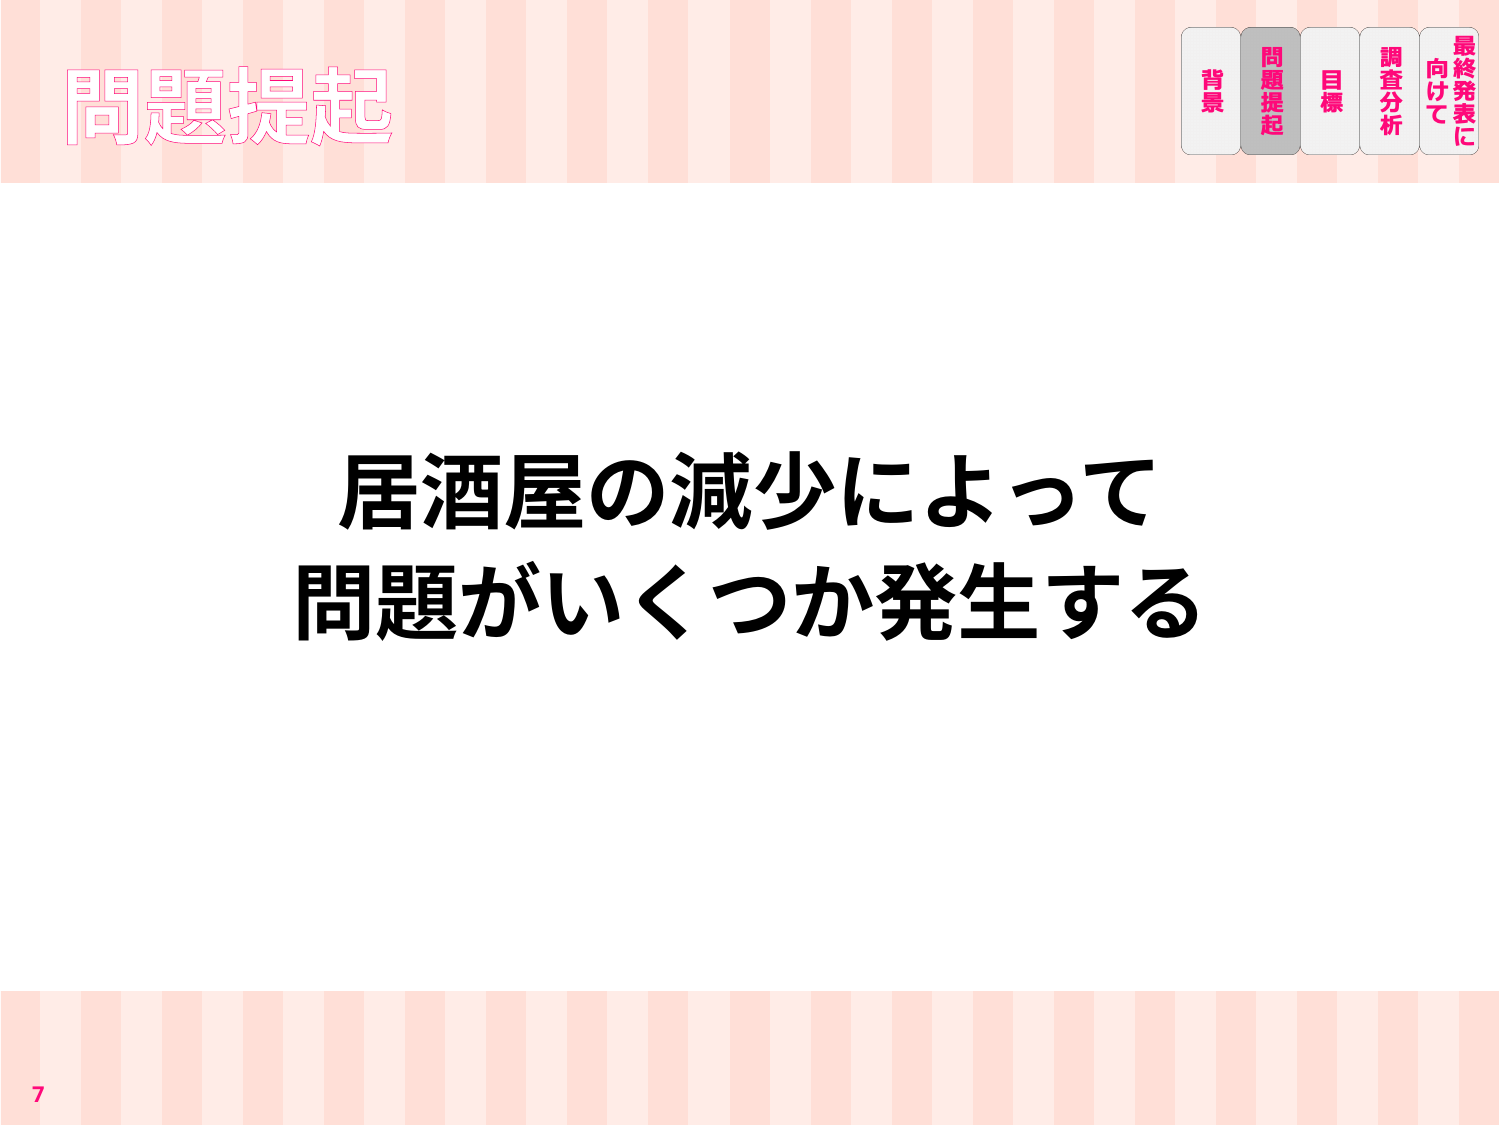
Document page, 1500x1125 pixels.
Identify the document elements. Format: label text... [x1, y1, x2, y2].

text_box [0, 0, 1500, 183]
subtitle 居酒屋の減少によって 問題がいくつか発生する [225, 443, 1275, 731]
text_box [0, 991, 1500, 1125]
picture [1181, 27, 1479, 155]
